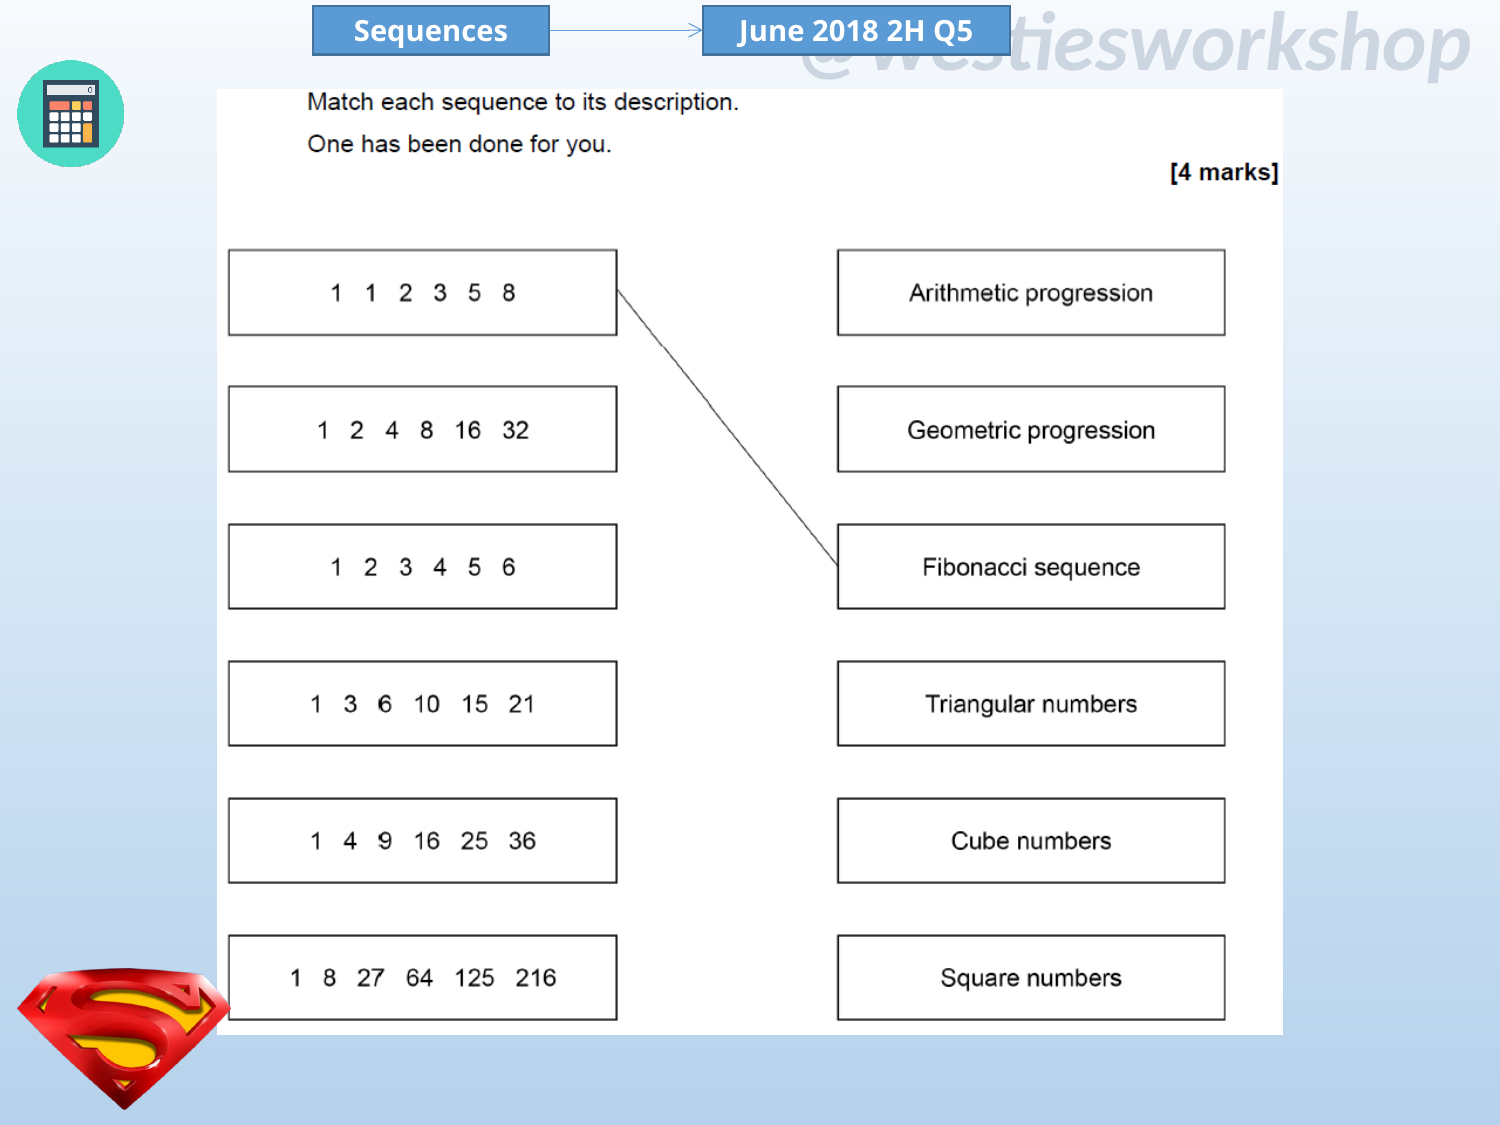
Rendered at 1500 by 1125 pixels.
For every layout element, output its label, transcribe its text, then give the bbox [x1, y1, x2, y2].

picture [17, 89, 1283, 1110]
picture [17, 60, 124, 167]
text_box Sequences [312, 5, 550, 56]
text_box June 2018 2H Q5 [702, 5, 1011, 56]
